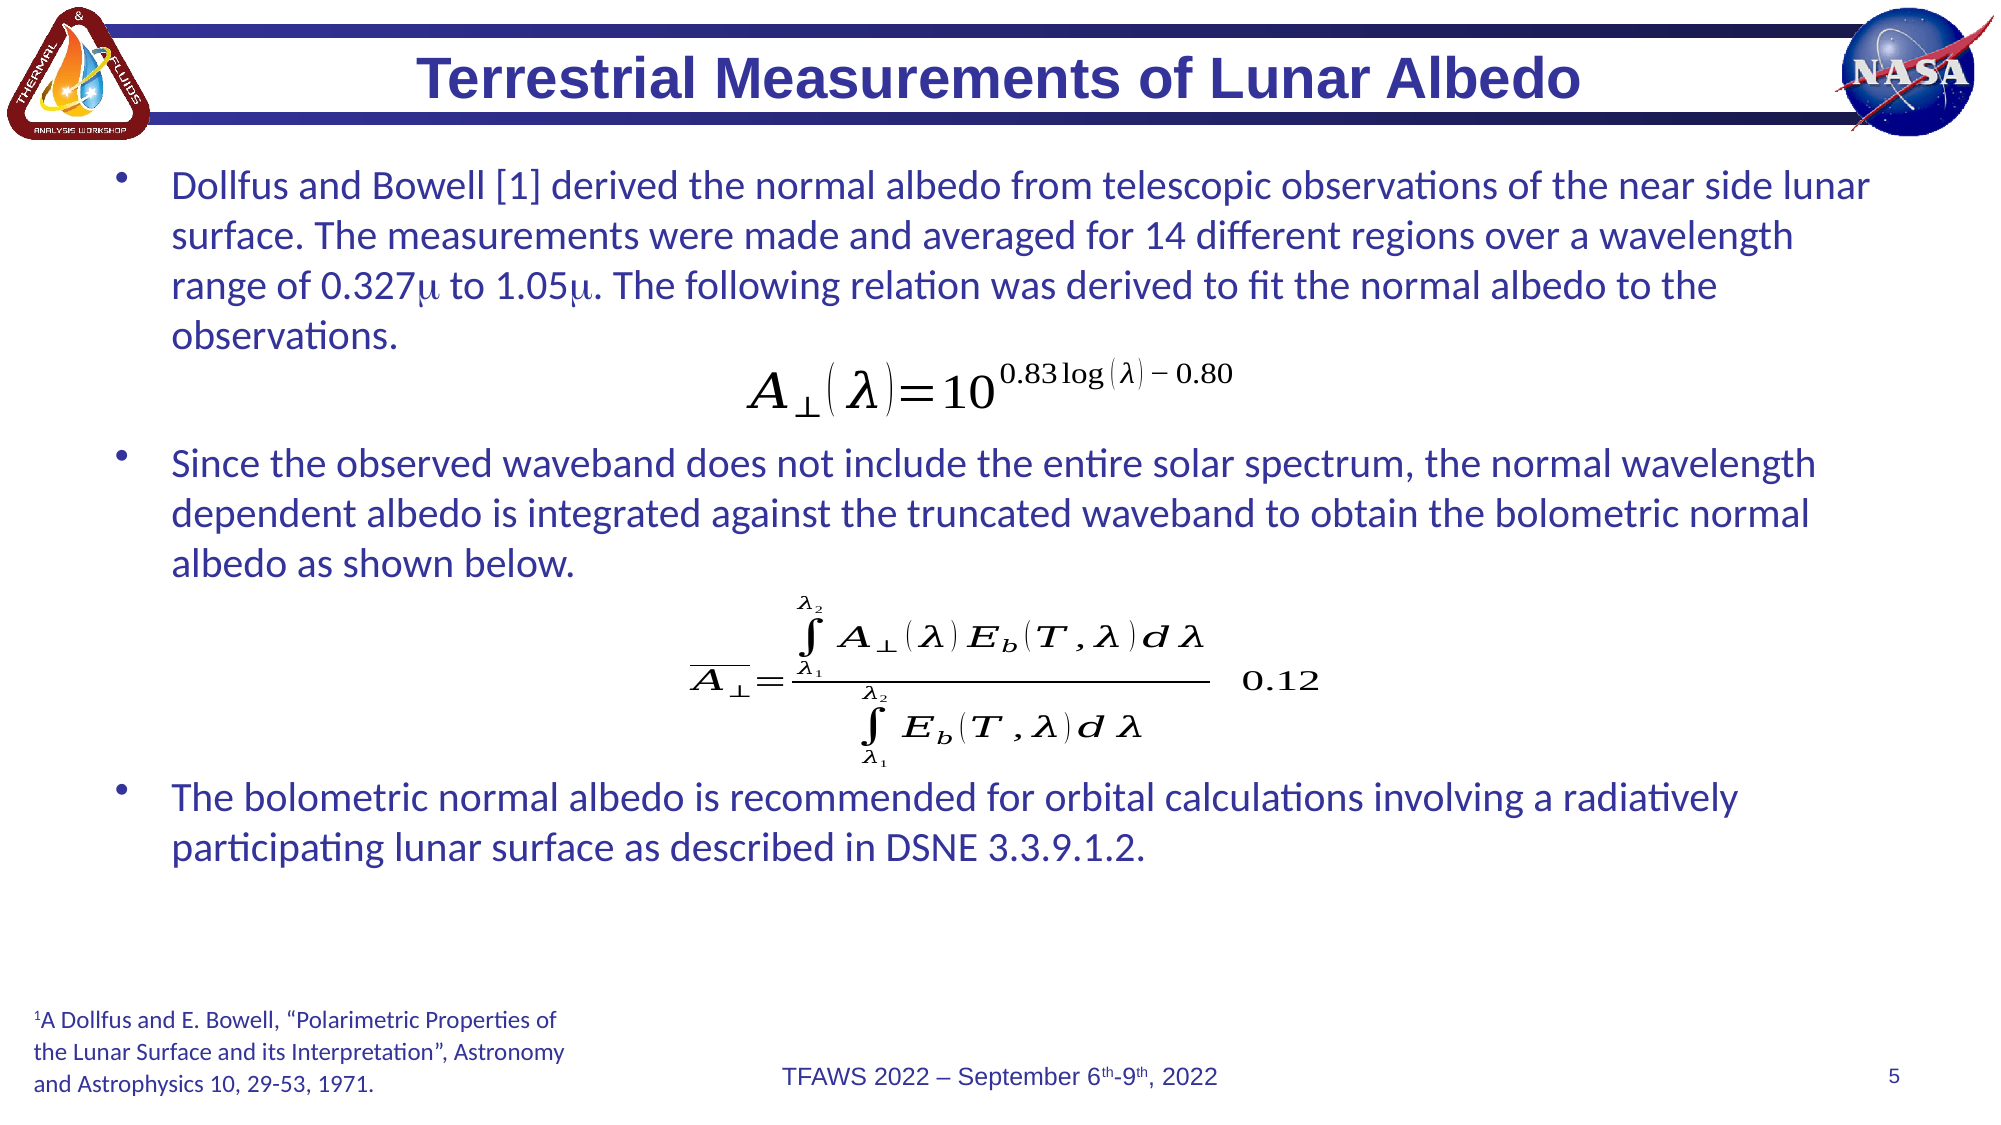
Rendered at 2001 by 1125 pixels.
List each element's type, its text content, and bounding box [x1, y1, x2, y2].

text_box 1A Dollfus and E. Bowell, “Polarimetric Properties of the Lunar Surface and its Interpretation”, Astronomy and Astrophysics 10, 29-53, 1971. [18, 993, 582, 1105]
picture [1824, 0, 2000, 149]
list Dollfus and Bowell [1] derived the normal albedo from telescopic observations of the near side lunar surface. The measurements were made and averaged for 14 different regions over a wavelength range of 0.327m to 1.05m. The following relation was derived to fit the normal albedo to the observations. Since the observed waveband does not include the entire solar spectrum, the normal wavelength dependent albedo is integrated against the truncated waveband to obtain the bolometric normal albedo as shown below. The bolometric normal albedo is recommended for orbital calculations involving a radiatively participating lunar surface as described in DSNE 3.3.9.1.2. [99, 149, 1901, 1038]
footer TFAWS 2022 – September 6th-9th, 2022 [599, 1049, 1401, 1101]
title Terrestrial Measurements of Lunar Albedo [99, 30, 1901, 119]
slide_number 5 [1483, 1049, 1901, 1101]
picture [7, 7, 150, 141]
